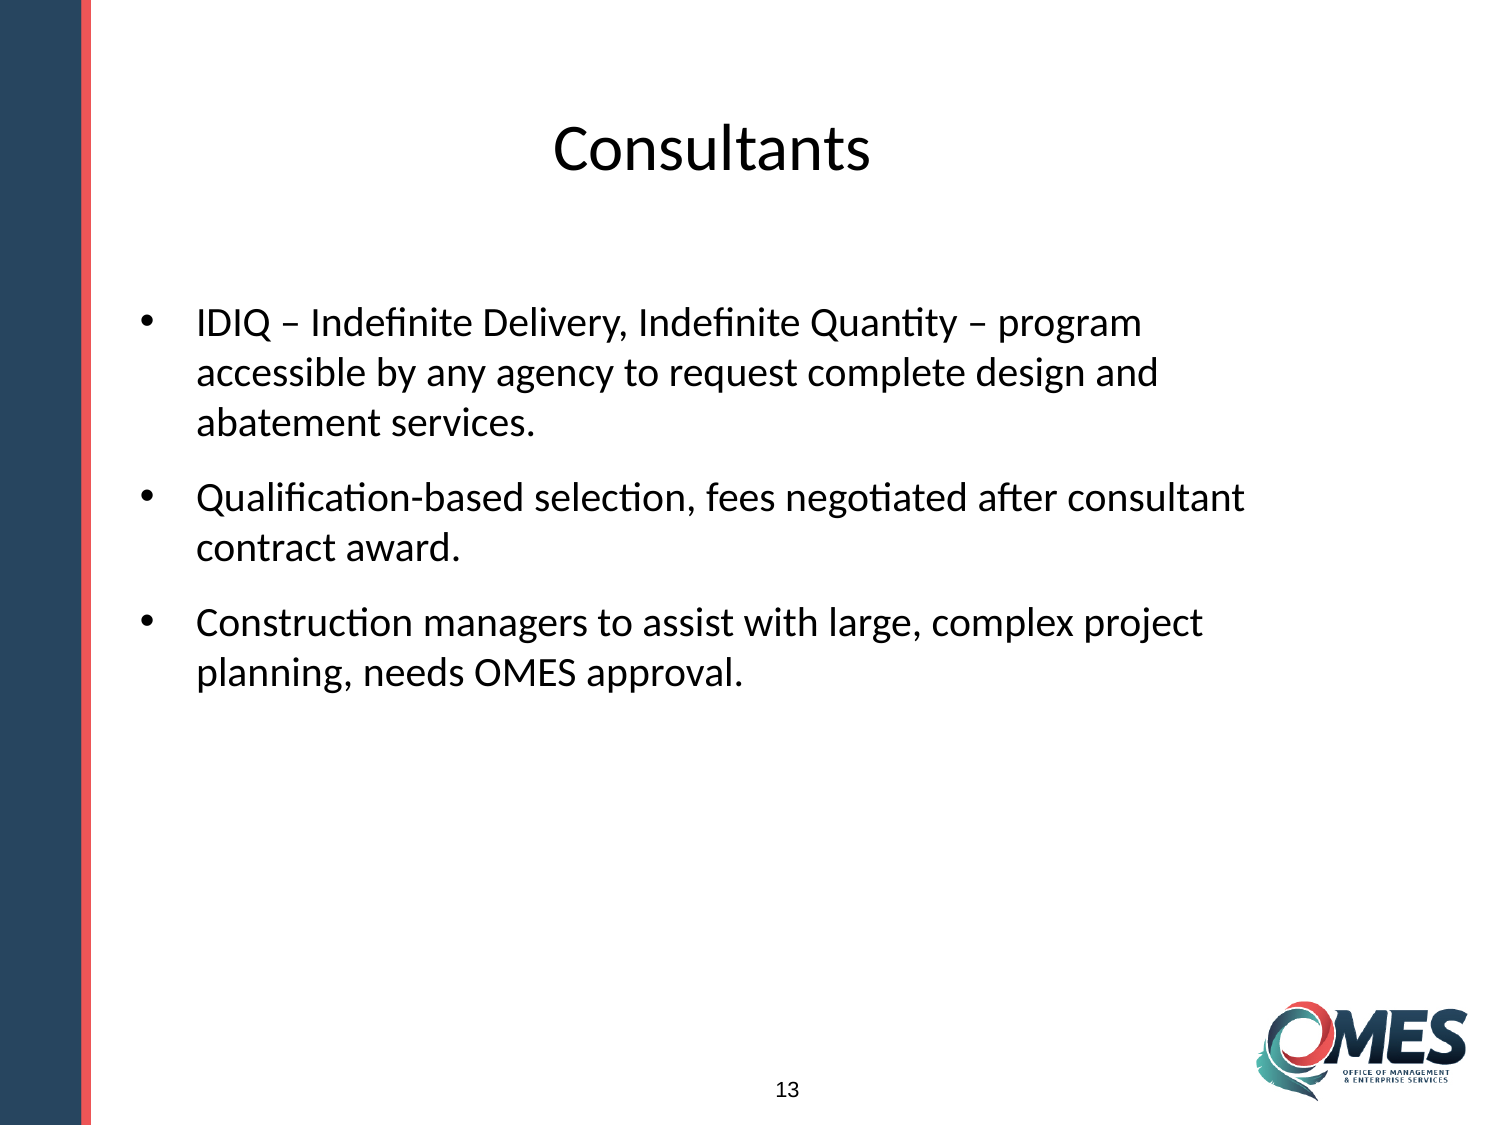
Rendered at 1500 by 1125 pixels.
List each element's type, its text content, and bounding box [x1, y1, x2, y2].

text_box Consultants [99, 50, 1325, 238]
slide_number 13 [612, 1065, 963, 1113]
picture [0, 0, 1500, 1125]
text_box IDIQ – Indefinite Delivery, Indefinite Quantity – program accessible by any agency to request complete design and abatement services. Qualification-based selection, fees negotiated after consultant contract award. Construction managers to assist with large, complex project planning, needs OMES approval. [125, 287, 1288, 703]
